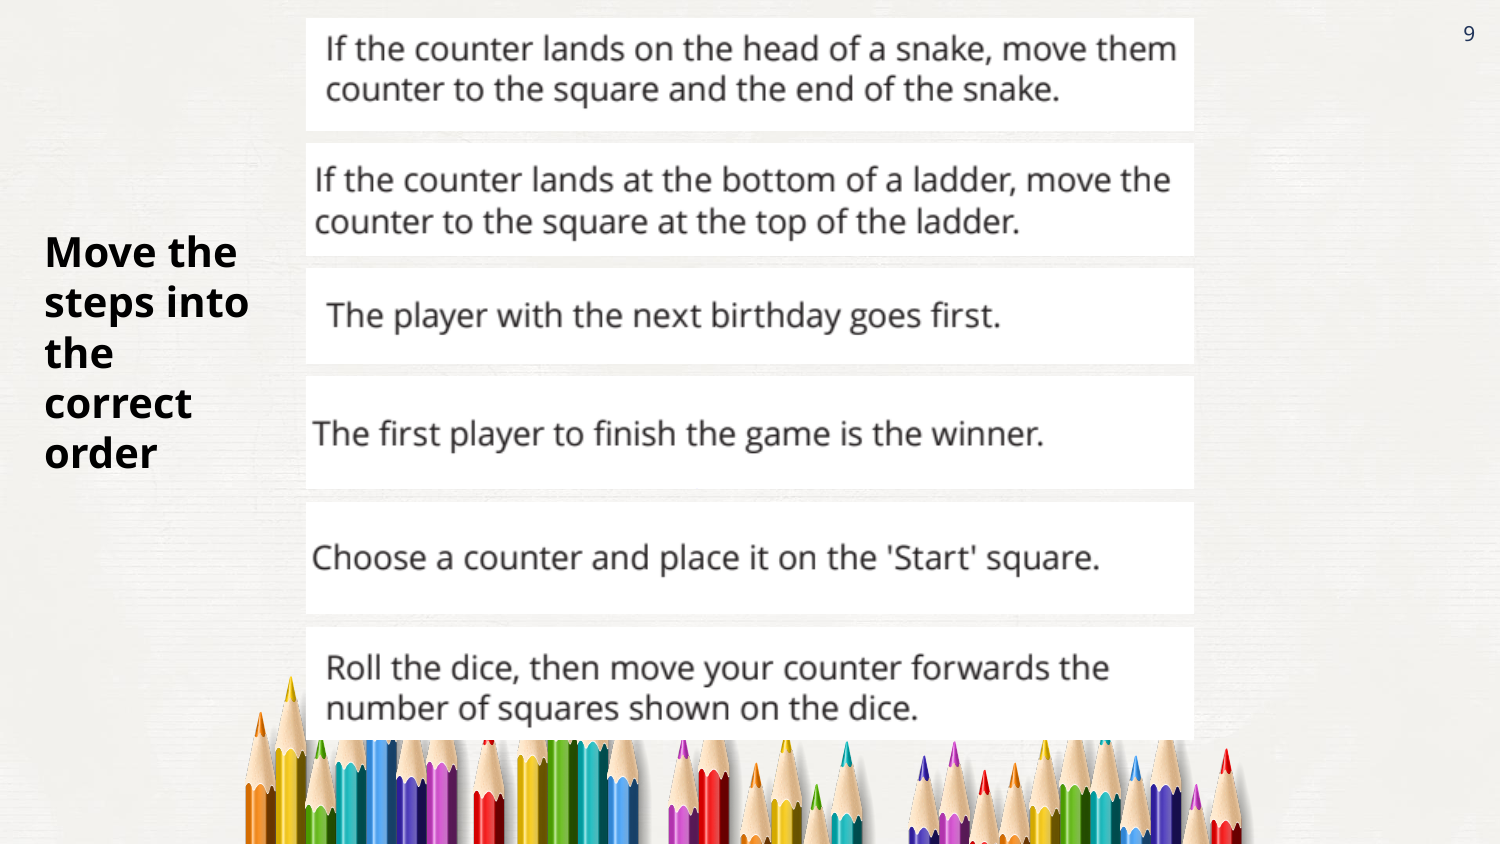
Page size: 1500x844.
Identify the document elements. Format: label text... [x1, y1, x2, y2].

slide_number ‹#› [1421, 20, 1476, 66]
picture [0, 0, 1500, 844]
text_box Move the steps into the correct order [29, 211, 283, 492]
